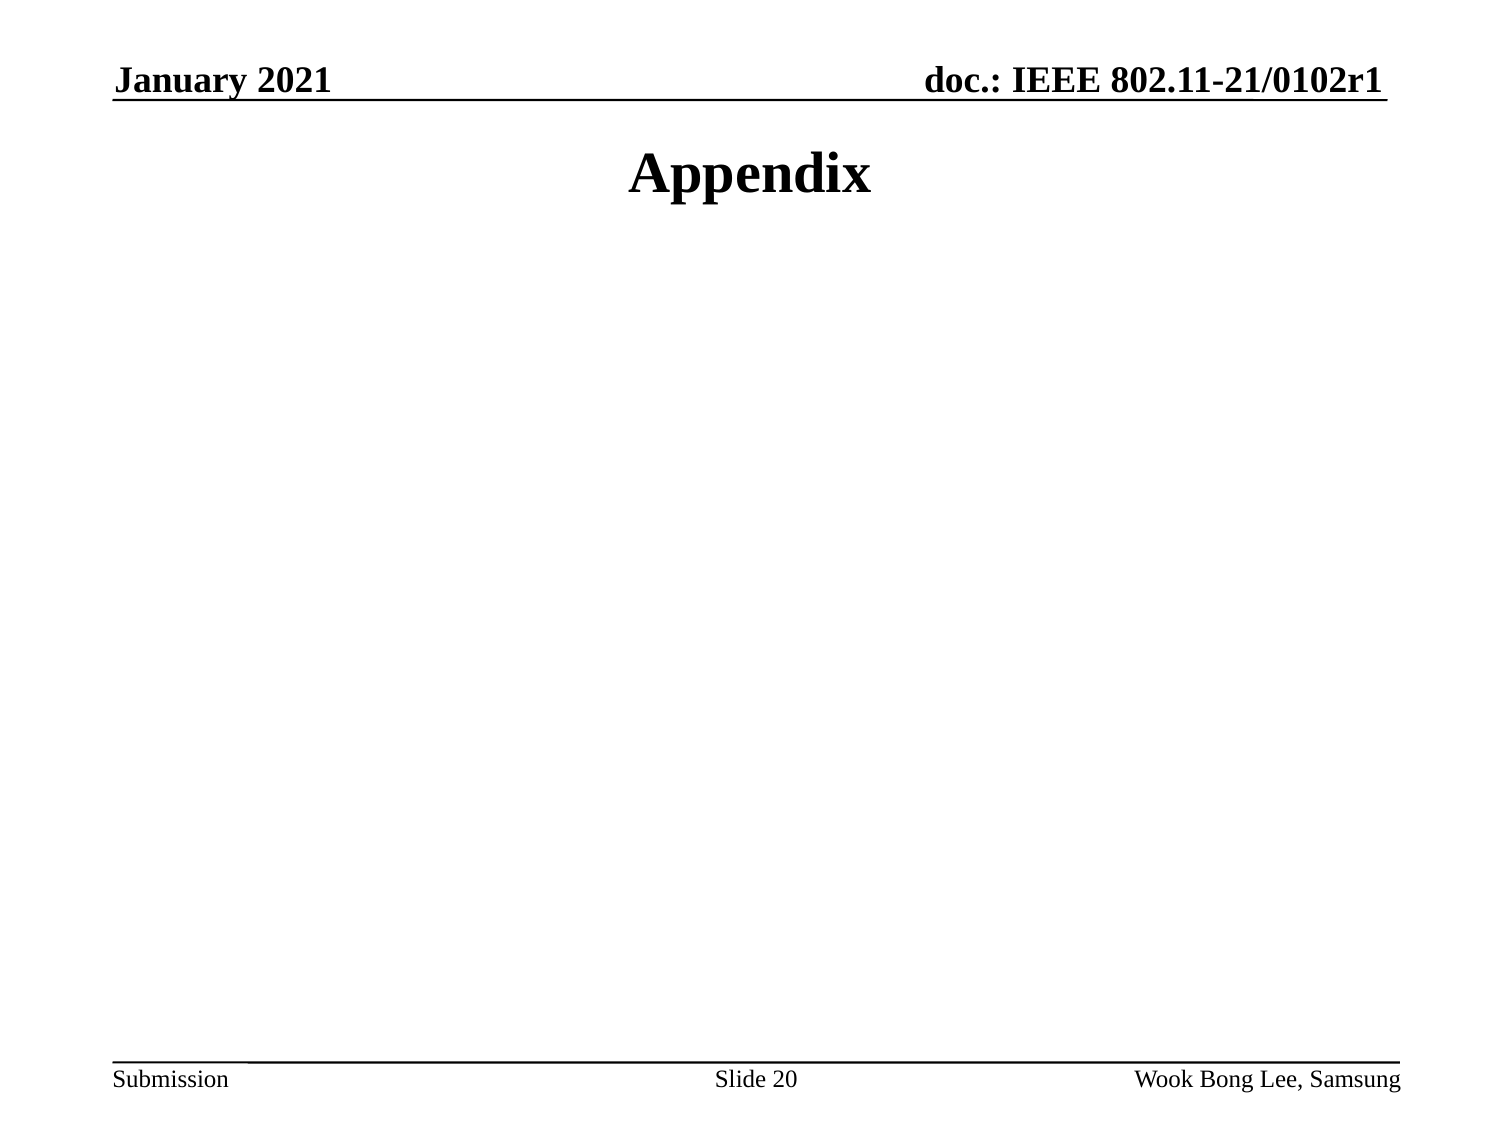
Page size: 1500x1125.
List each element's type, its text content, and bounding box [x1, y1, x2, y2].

footer Wook Bong Lee, Samsung [1130, 1061, 1402, 1093]
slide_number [114, 54, 335, 101]
slide_number Slide 20 [712, 1061, 800, 1093]
title Appendix [112, 112, 1388, 226]
